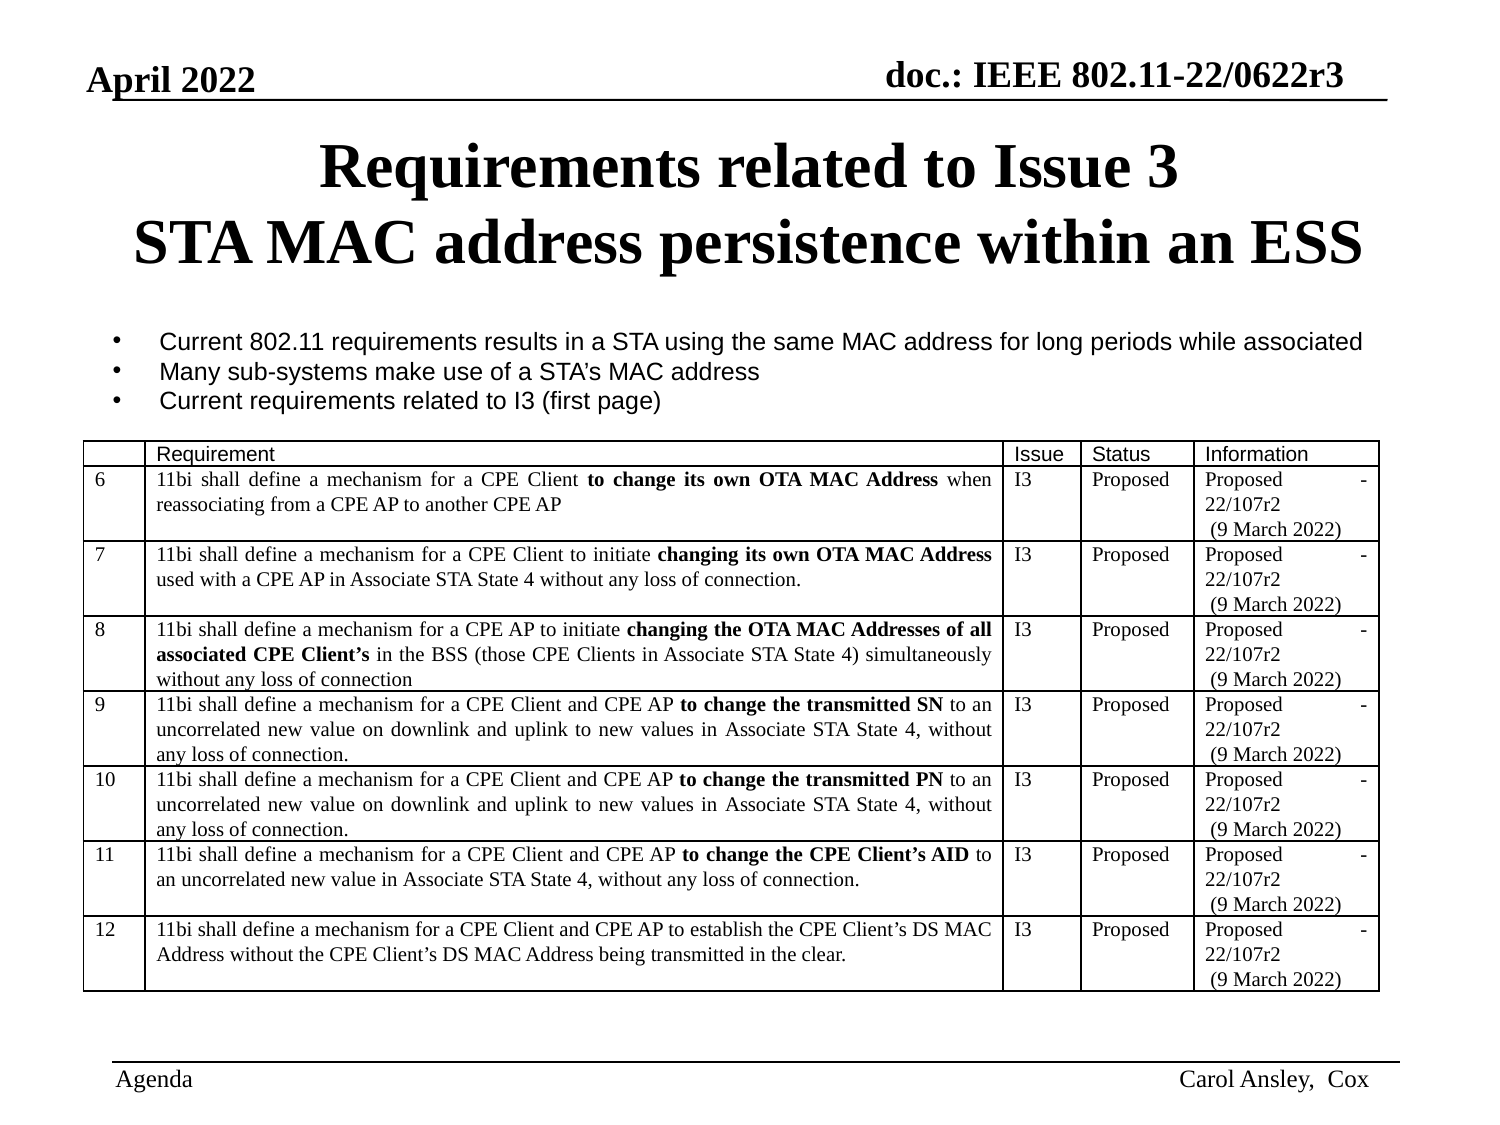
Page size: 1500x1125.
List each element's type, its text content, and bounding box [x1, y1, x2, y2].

table_cell 11 [84, 842, 144, 915]
table_cell I3 [1004, 692, 1080, 765]
table_cell 9 [84, 692, 144, 765]
title Requirements related to Issue 3 STA MAC address persistence within an ESS [111, 111, 1388, 288]
table_cell Proposed [1082, 692, 1193, 765]
table_cell I3 [1004, 467, 1080, 540]
list Current 802.11 requirements results in a STA using the same MAC address for long periods while associated Many sub-systems make use of a STA’s MAC address Current requirements related to I3 (first page) [111, 324, 1388, 1001]
table_cell 7 [84, 542, 144, 615]
table_cell Proposed - 22/107r2 (9 March 2022) [1195, 842, 1378, 915]
table_cell I3 [1004, 617, 1080, 690]
table_cell 8 [84, 617, 144, 690]
table_cell I3 [1004, 542, 1080, 615]
table_cell 11bi shall define a mechanism for a CPE Client and CPE AP to change the transmitted PN to an uncorrelated new value on downlink and uplink to new values in Associate STA State 4, without any loss of connection. [146, 767, 1002, 840]
table_cell I3 [1004, 917, 1080, 990]
table_cell 11bi shall define a mechanism for a CPE Client and CPE AP to change the transmitted SN to an uncorrelated new value on downlink and uplink to new values in Associate STA State 4, without any loss of connection. [146, 692, 1002, 765]
table_cell 11bi shall define a mechanism for a CPE AP to initiate changing the OTA MAC Addresses of all associated CPE Client’s in the BSS (those CPE Clients in Associate STA State 4) simultaneously without any loss of connection [146, 617, 1002, 690]
table_cell 11bi shall define a mechanism for a CPE Client to initiate changing its own OTA MAC Address used with a CPE AP in Associate STA State 4 without any loss of connection. [146, 542, 1002, 615]
table_header [84, 442, 144, 465]
table_cell Proposed - 22/107r2 (9 March 2022) [1195, 767, 1378, 840]
table_cell I3 [1004, 767, 1080, 840]
table_cell 11bi shall define a mechanism for a CPE Client and CPE AP to change the CPE Client’s AID to an uncorrelated new value in Associate STA State 4, without any loss of connection. [146, 842, 1002, 915]
table_cell I3 [1004, 842, 1080, 915]
table_cell 6 [84, 467, 144, 540]
table_cell Proposed - 22/107r2 (9 March 2022) [1195, 692, 1378, 765]
table_cell 10 [84, 767, 144, 840]
table_cell Proposed - 22/107r2 (9 March 2022) [1195, 617, 1378, 690]
table_cell 12 [84, 917, 144, 990]
table_header Status [1082, 442, 1193, 465]
table_cell 11bi shall define a mechanism for a CPE Client to change its own OTA MAC Address when reassociating from a CPE AP to another CPE AP [146, 467, 1002, 540]
table_cell Proposed [1082, 767, 1193, 840]
table_cell Proposed - 22/107r2 (9 March 2022) [1195, 917, 1378, 990]
table_cell Proposed [1082, 917, 1193, 990]
table_cell Proposed [1082, 842, 1193, 915]
table_header Issue [1004, 442, 1080, 465]
table_cell Proposed [1082, 617, 1193, 690]
table_cell 11bi shall define a mechanism for a CPE Client and CPE AP to establish the CPE Client’s DS MAC Address without the CPE Client’s DS MAC Address being transmitted in the clear. [146, 917, 1002, 990]
table_cell Proposed [1082, 542, 1193, 615]
table_header Requirement [146, 442, 1002, 465]
table_cell Proposed [1082, 467, 1193, 540]
table_cell Proposed - 22/107r2 (9 March 2022) [1195, 467, 1378, 540]
table_cell Proposed - 22/107r2 (9 March 2022) [1195, 542, 1378, 615]
table_header Information [1195, 442, 1378, 465]
